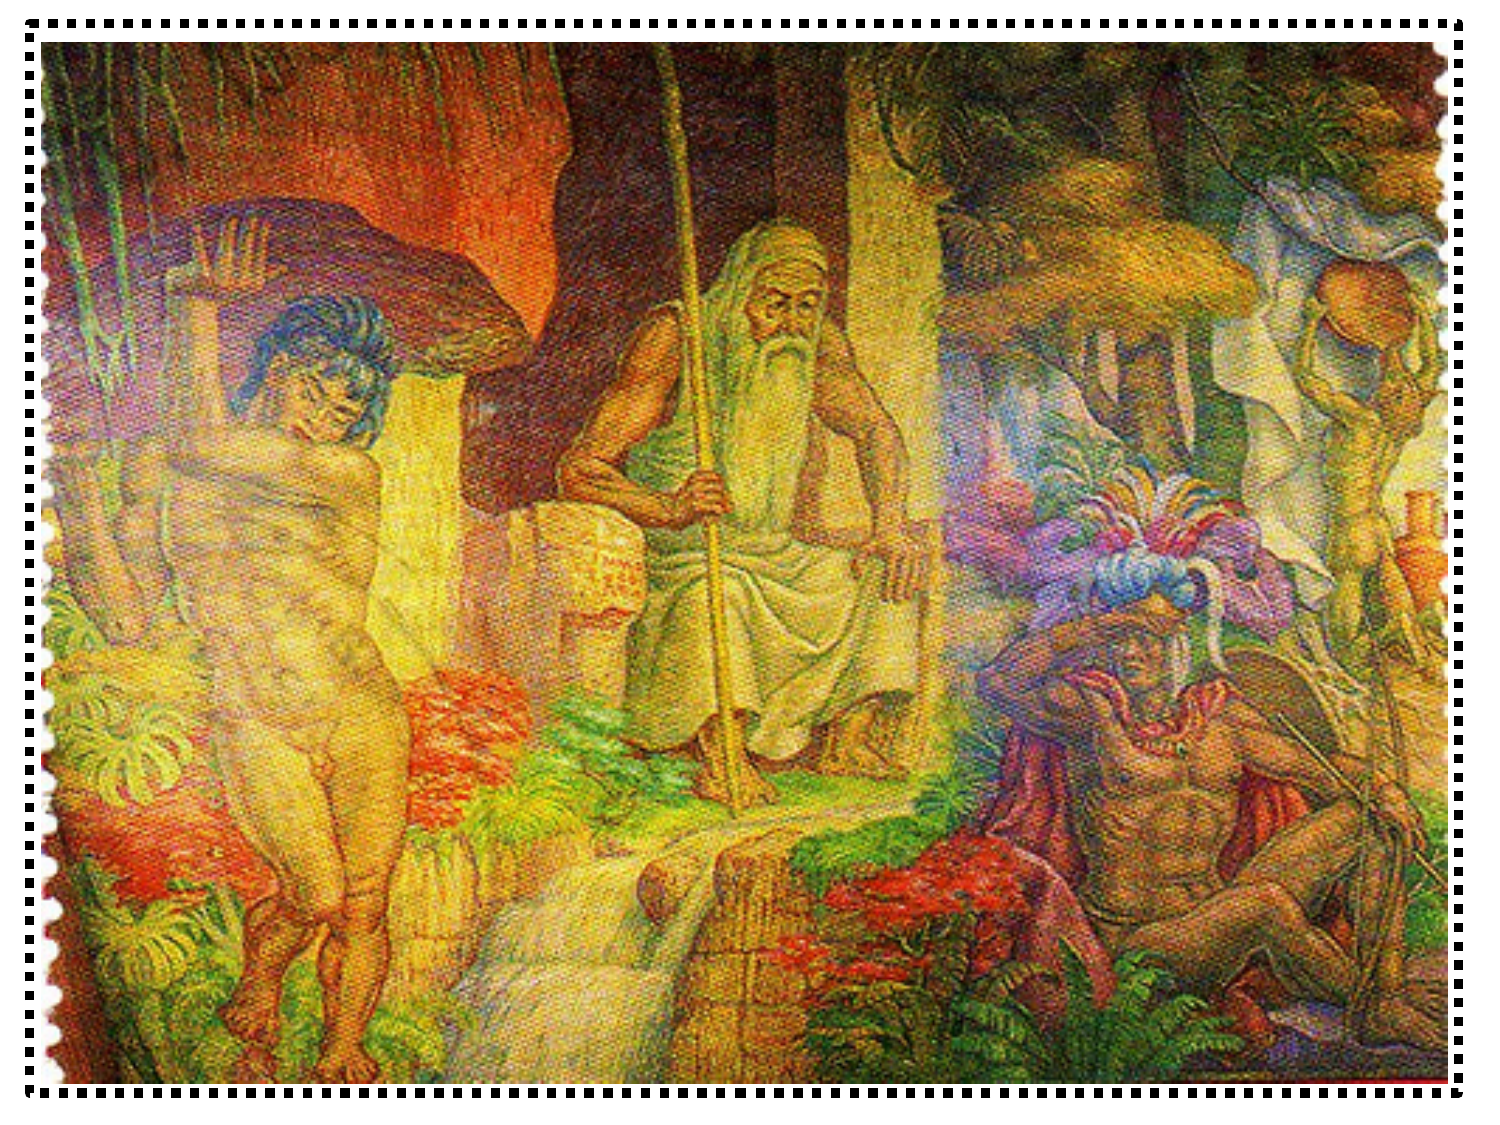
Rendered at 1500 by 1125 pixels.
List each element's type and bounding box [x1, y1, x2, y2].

text_box [27, 22, 1461, 1095]
picture [41, 42, 1448, 1084]
